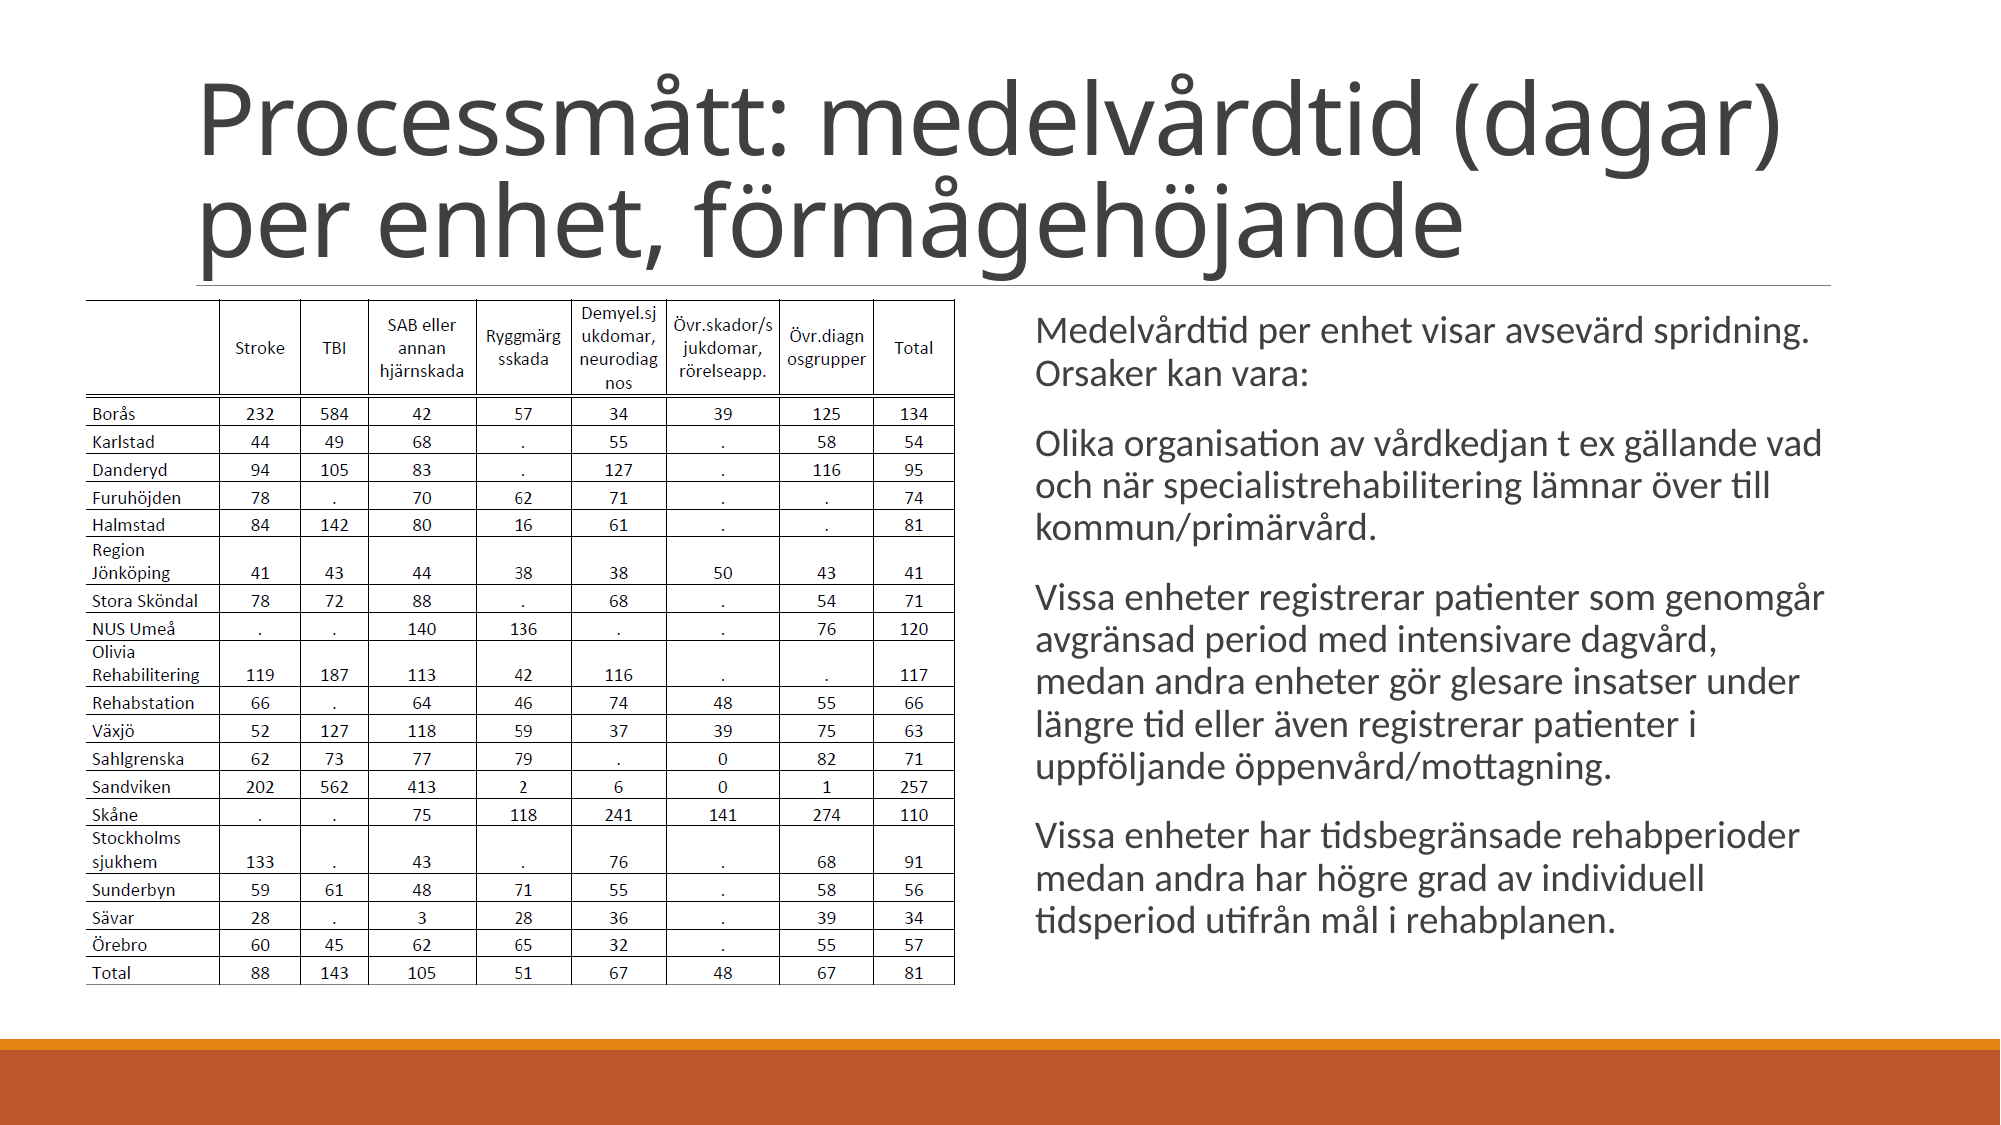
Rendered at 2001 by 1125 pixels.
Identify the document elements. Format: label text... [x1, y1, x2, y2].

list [86, 298, 958, 986]
list Medelvårdtid per enhet visar avsevärd spridning. Orsaker kan vara: Olika organisation av vårdkedjan t ex gällande vad och när specialistrehabilitering lämnar över till kommun/primärvård. Vissa enheter registrerar patienter som genomgår avgränsad period med intensivare dagvård, medan andra enheter gör glesare insatser under längre tid eller även registrerar patienter i uppföljande öppenvård/mottagning. Vissa enheter har tidsbegränsade rehabperioder medan andra har högre grad av individuell tidsperiod utifrån mål i rehabplanen. [1020, 302, 1830, 963]
title Processmått: medelvårdtid (dagar) per enhet, förmågehöjande [180, 47, 1830, 285]
